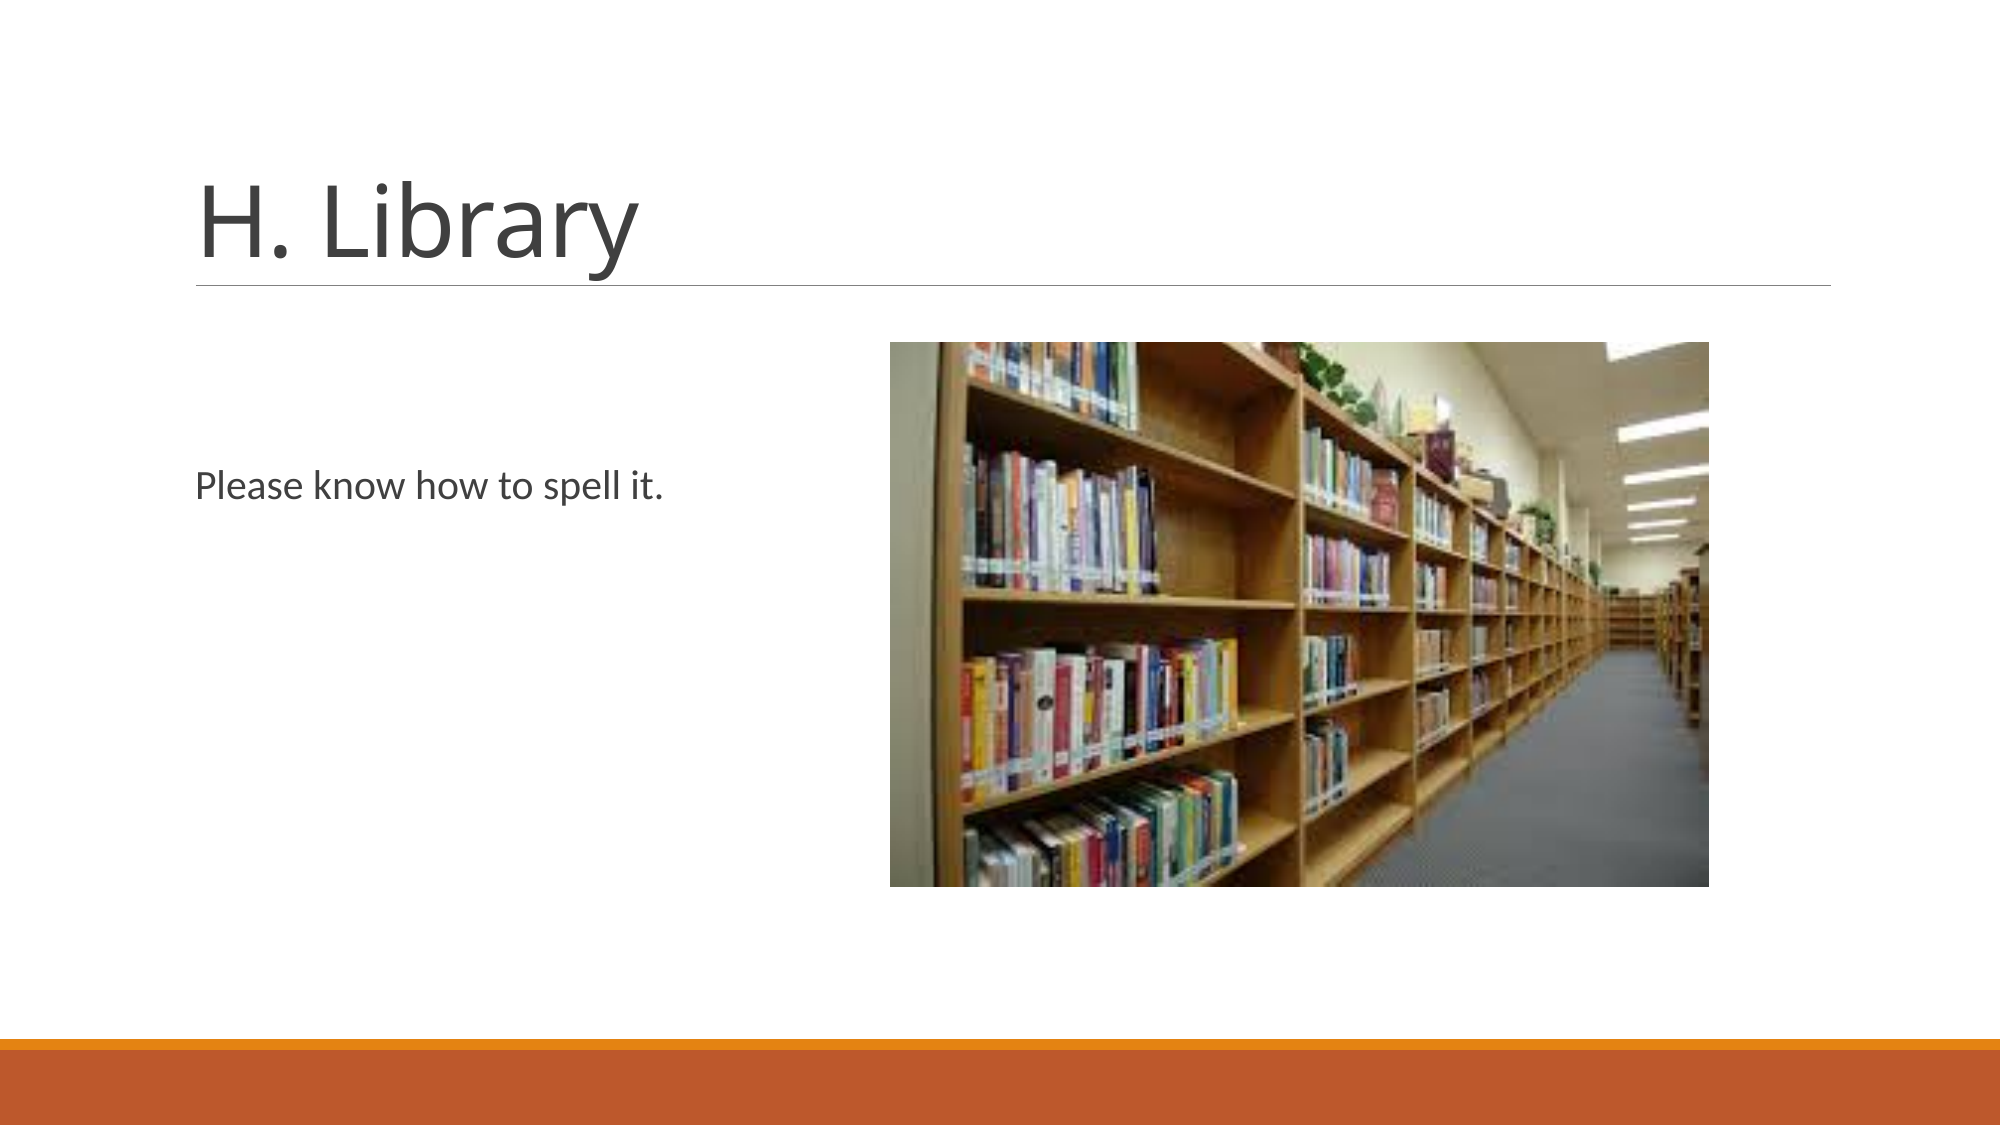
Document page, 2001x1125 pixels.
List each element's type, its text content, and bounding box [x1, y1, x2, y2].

list Please know how to spell it. [180, 302, 1830, 963]
title H. Library [180, 47, 1830, 285]
picture [890, 342, 1709, 888]
